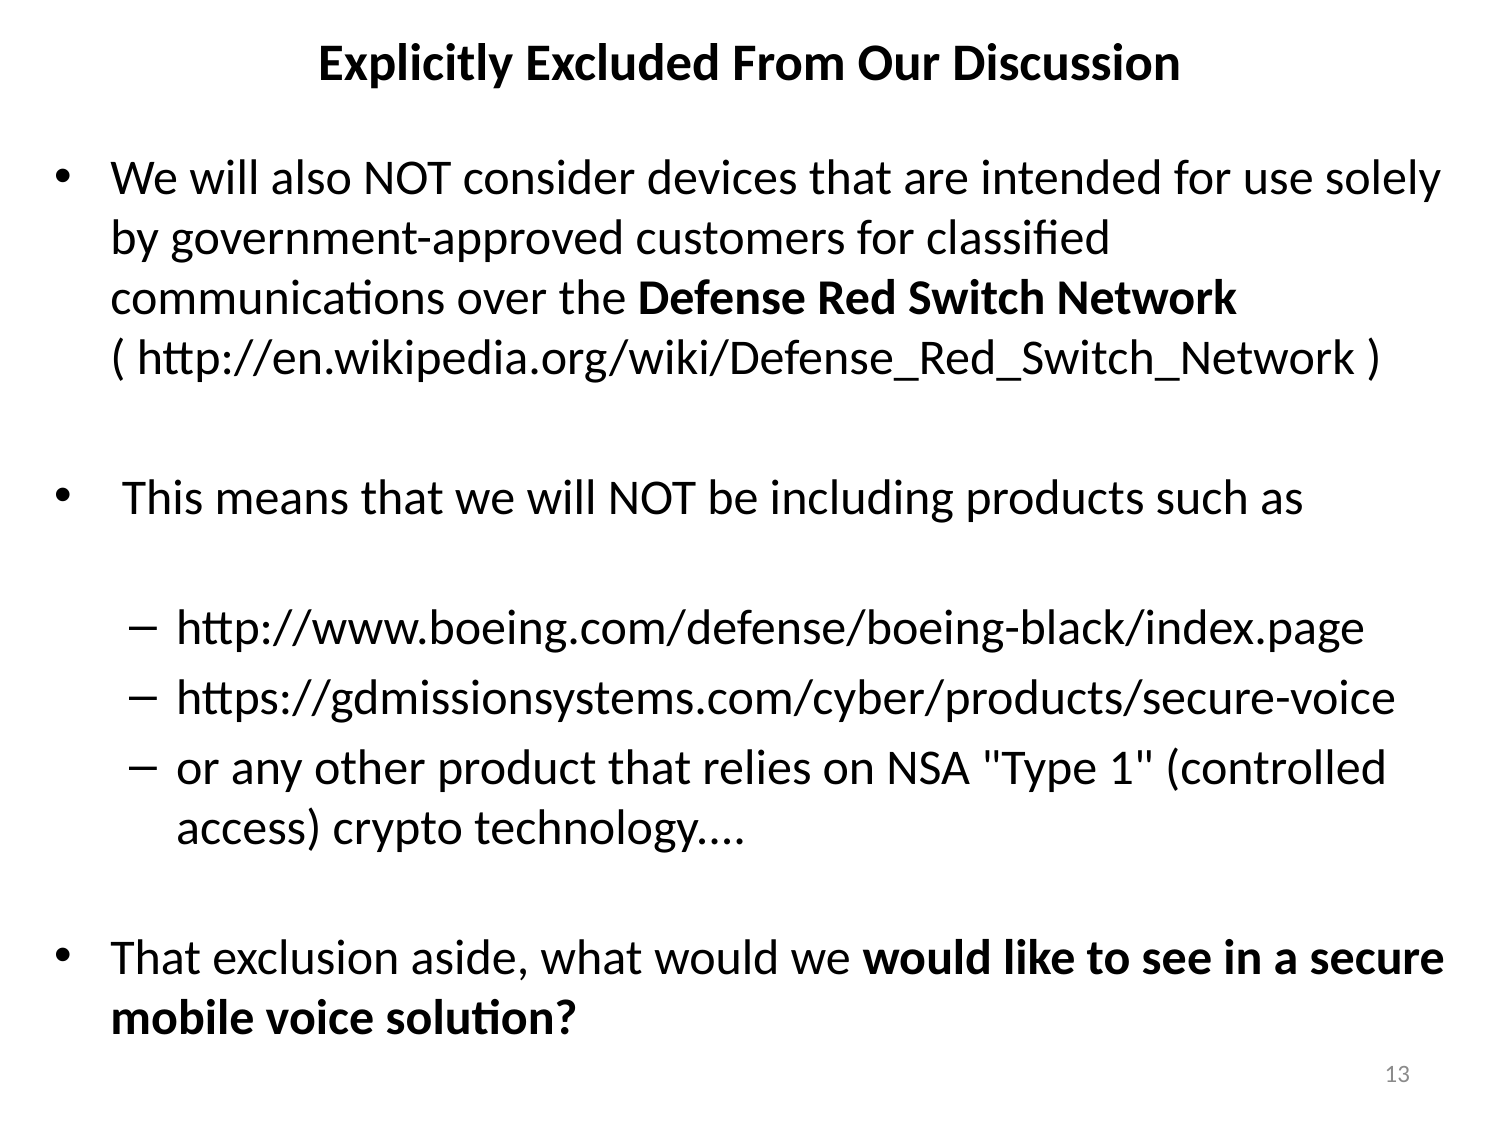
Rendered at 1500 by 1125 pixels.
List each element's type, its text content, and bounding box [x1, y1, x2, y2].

slide_number 13 [1074, 1042, 1425, 1103]
title Explicitly Excluded From Our Discussion [75, 19, 1425, 98]
list We will also NOT consider devices that are intended for use solely by government-approved customers for classified communications over the Defense Red Switch Network ( http://en.wikipedia.org/wiki/Defense_Red_Switch_Network ) This means that we will NOT be including products such as http://www.boeing.com/defense/boeing-black/index.page https://gdmissionsystems.com/cyber/products/secure-voice or any other product that relies on NSA "Type 1" (controlled access) crypto technology.... That exclusion aside, what would we would like to see in a secure mobile voice solution? [39, 137, 1469, 1089]
